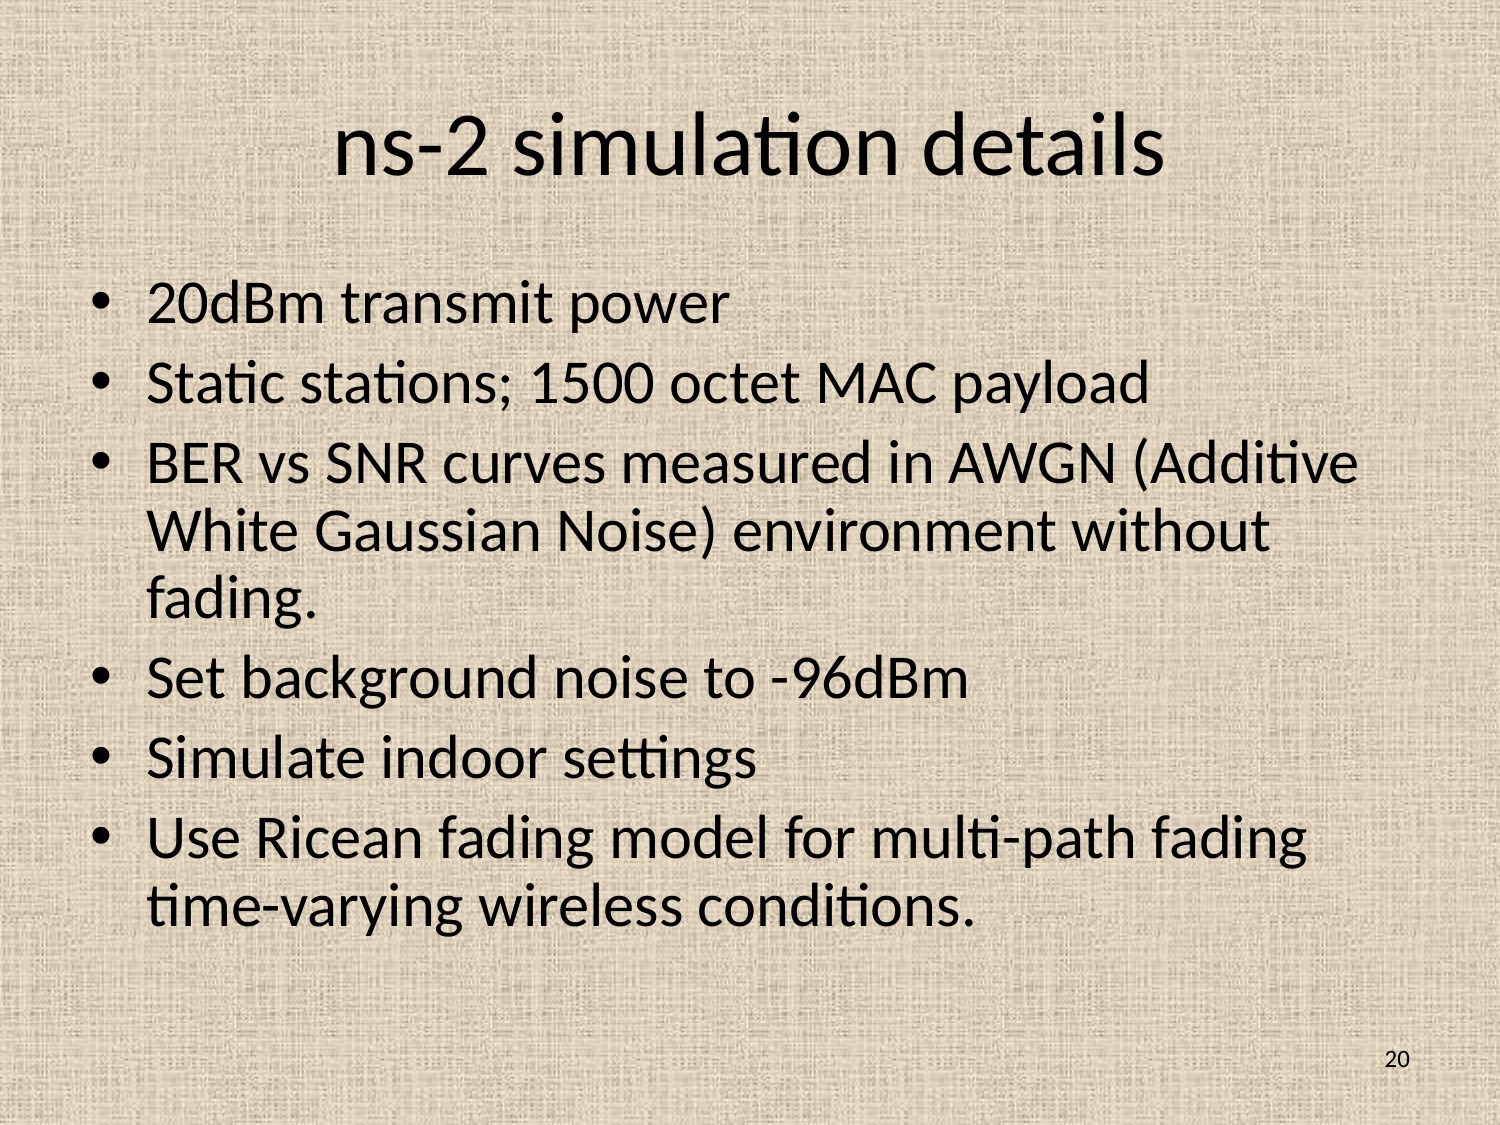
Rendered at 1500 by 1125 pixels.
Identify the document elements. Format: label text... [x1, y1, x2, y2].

title ns-2 simulation details [75, 45, 1425, 233]
list 20dBm transmit power Static stations; 1500 octet MAC payload BER vs SNR curves measured in AWGN (Additive White Gaussian Noise) environment without fading. Set background noise to -96dBm Simulate indoor settings Use Ricean fading model for multi-path fading time-varying wireless conditions. [75, 262, 1425, 1005]
slide_number 20 [1074, 1042, 1425, 1103]
picture [0, 0, 1500, 1125]
